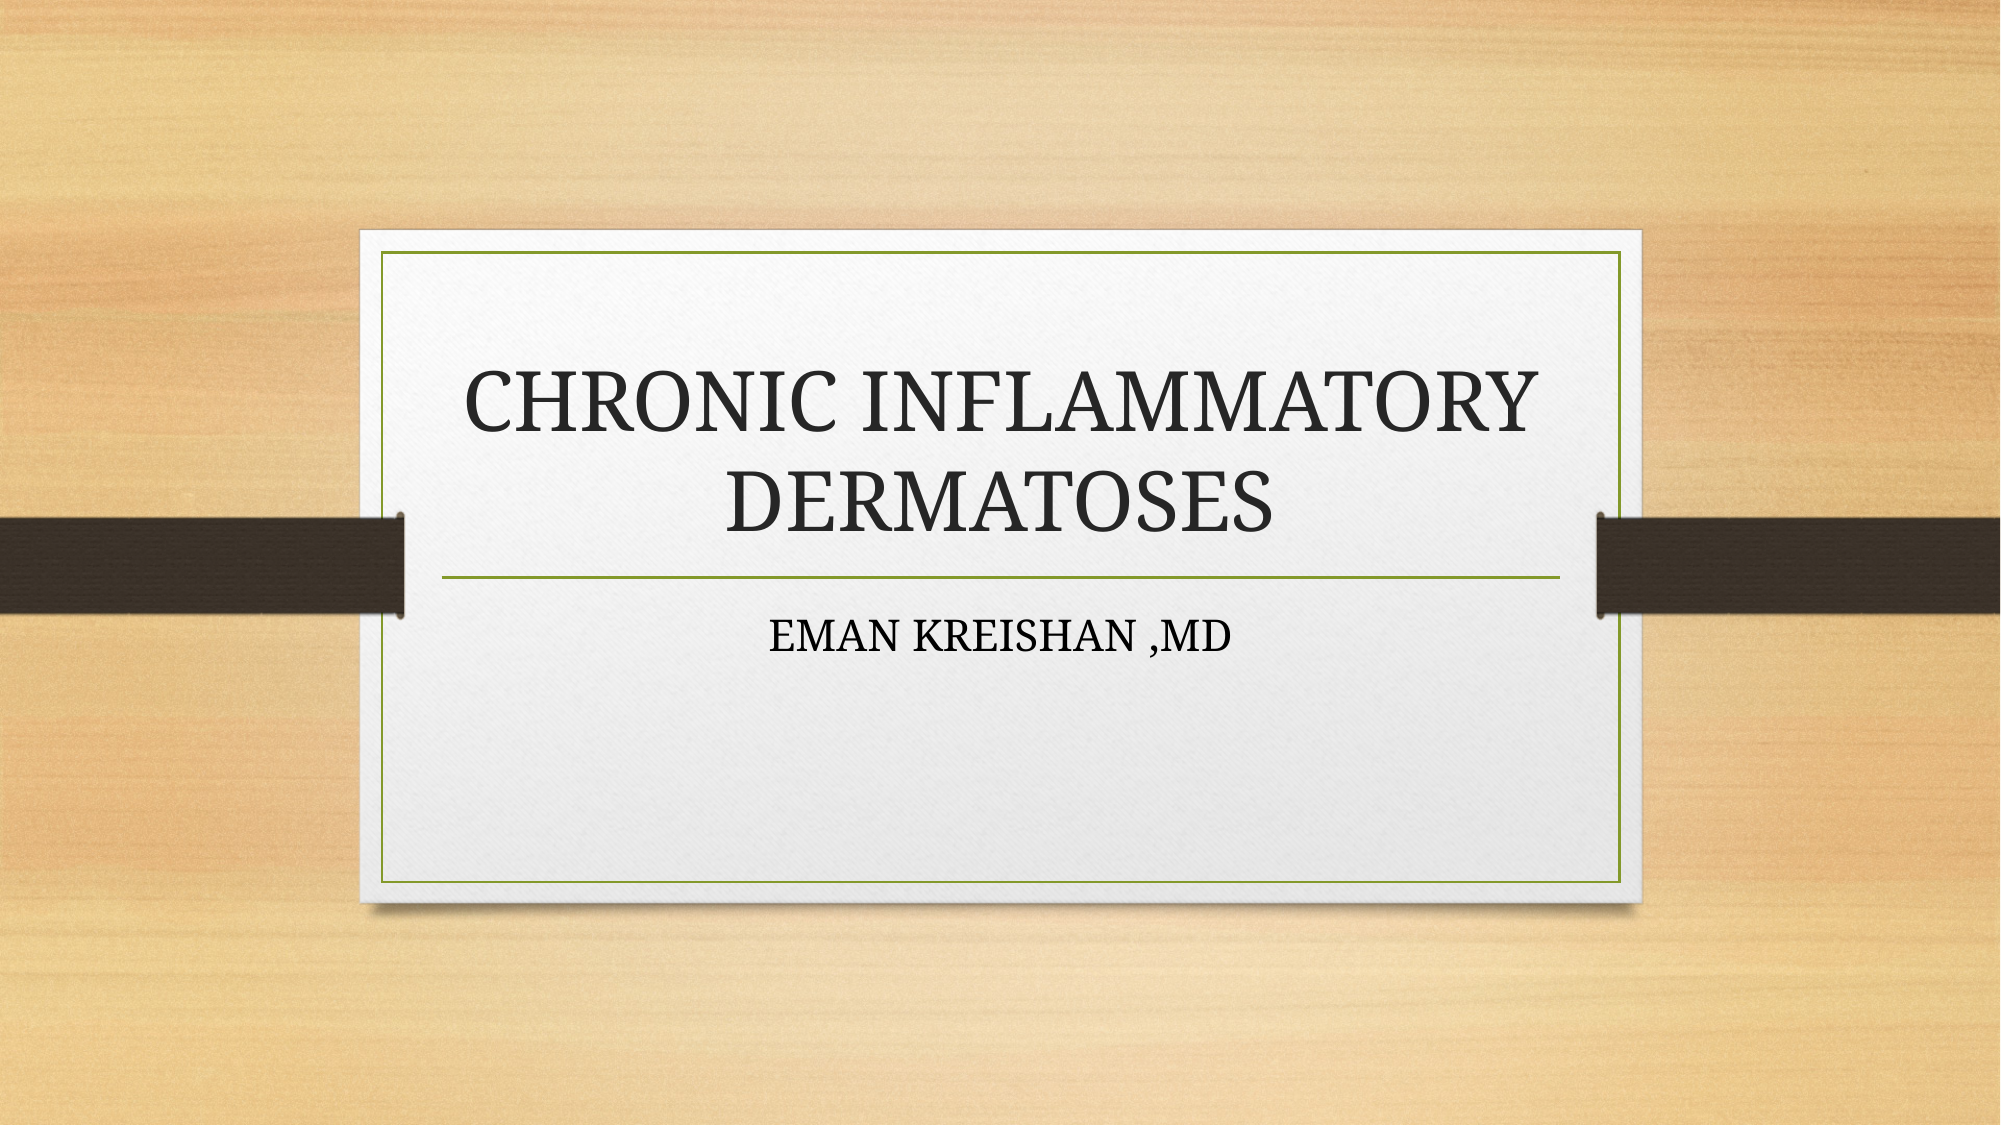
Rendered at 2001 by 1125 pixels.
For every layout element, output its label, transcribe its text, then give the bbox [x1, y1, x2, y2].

title CHRONIC INFLAMMATORY DERMATOSES [441, 306, 1560, 556]
picture [0, 0, 2001, 1125]
subtitle EMAN KREISHAN ,MD [441, 600, 1560, 817]
